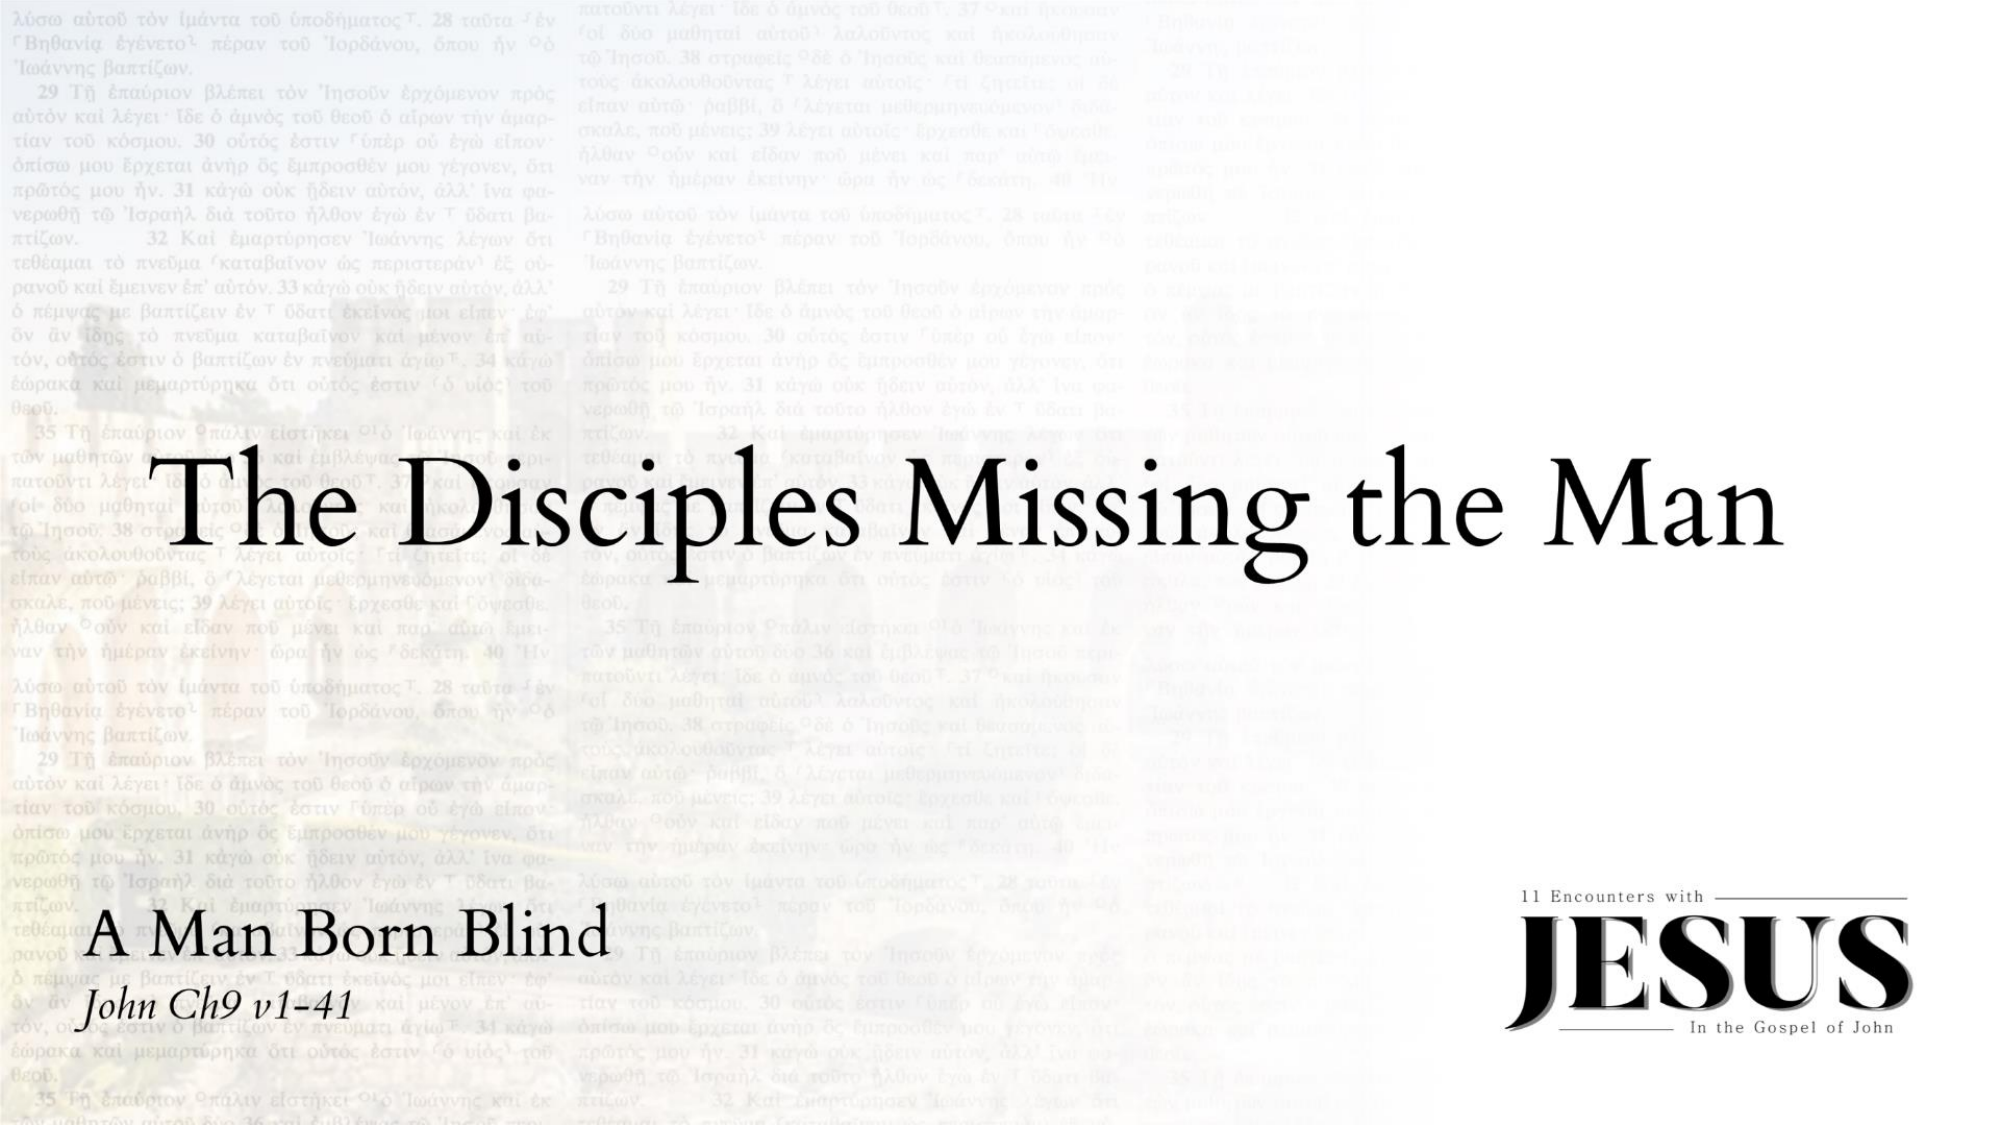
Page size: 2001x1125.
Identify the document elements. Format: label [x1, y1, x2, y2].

text_box [0, 0, 2000, 1125]
